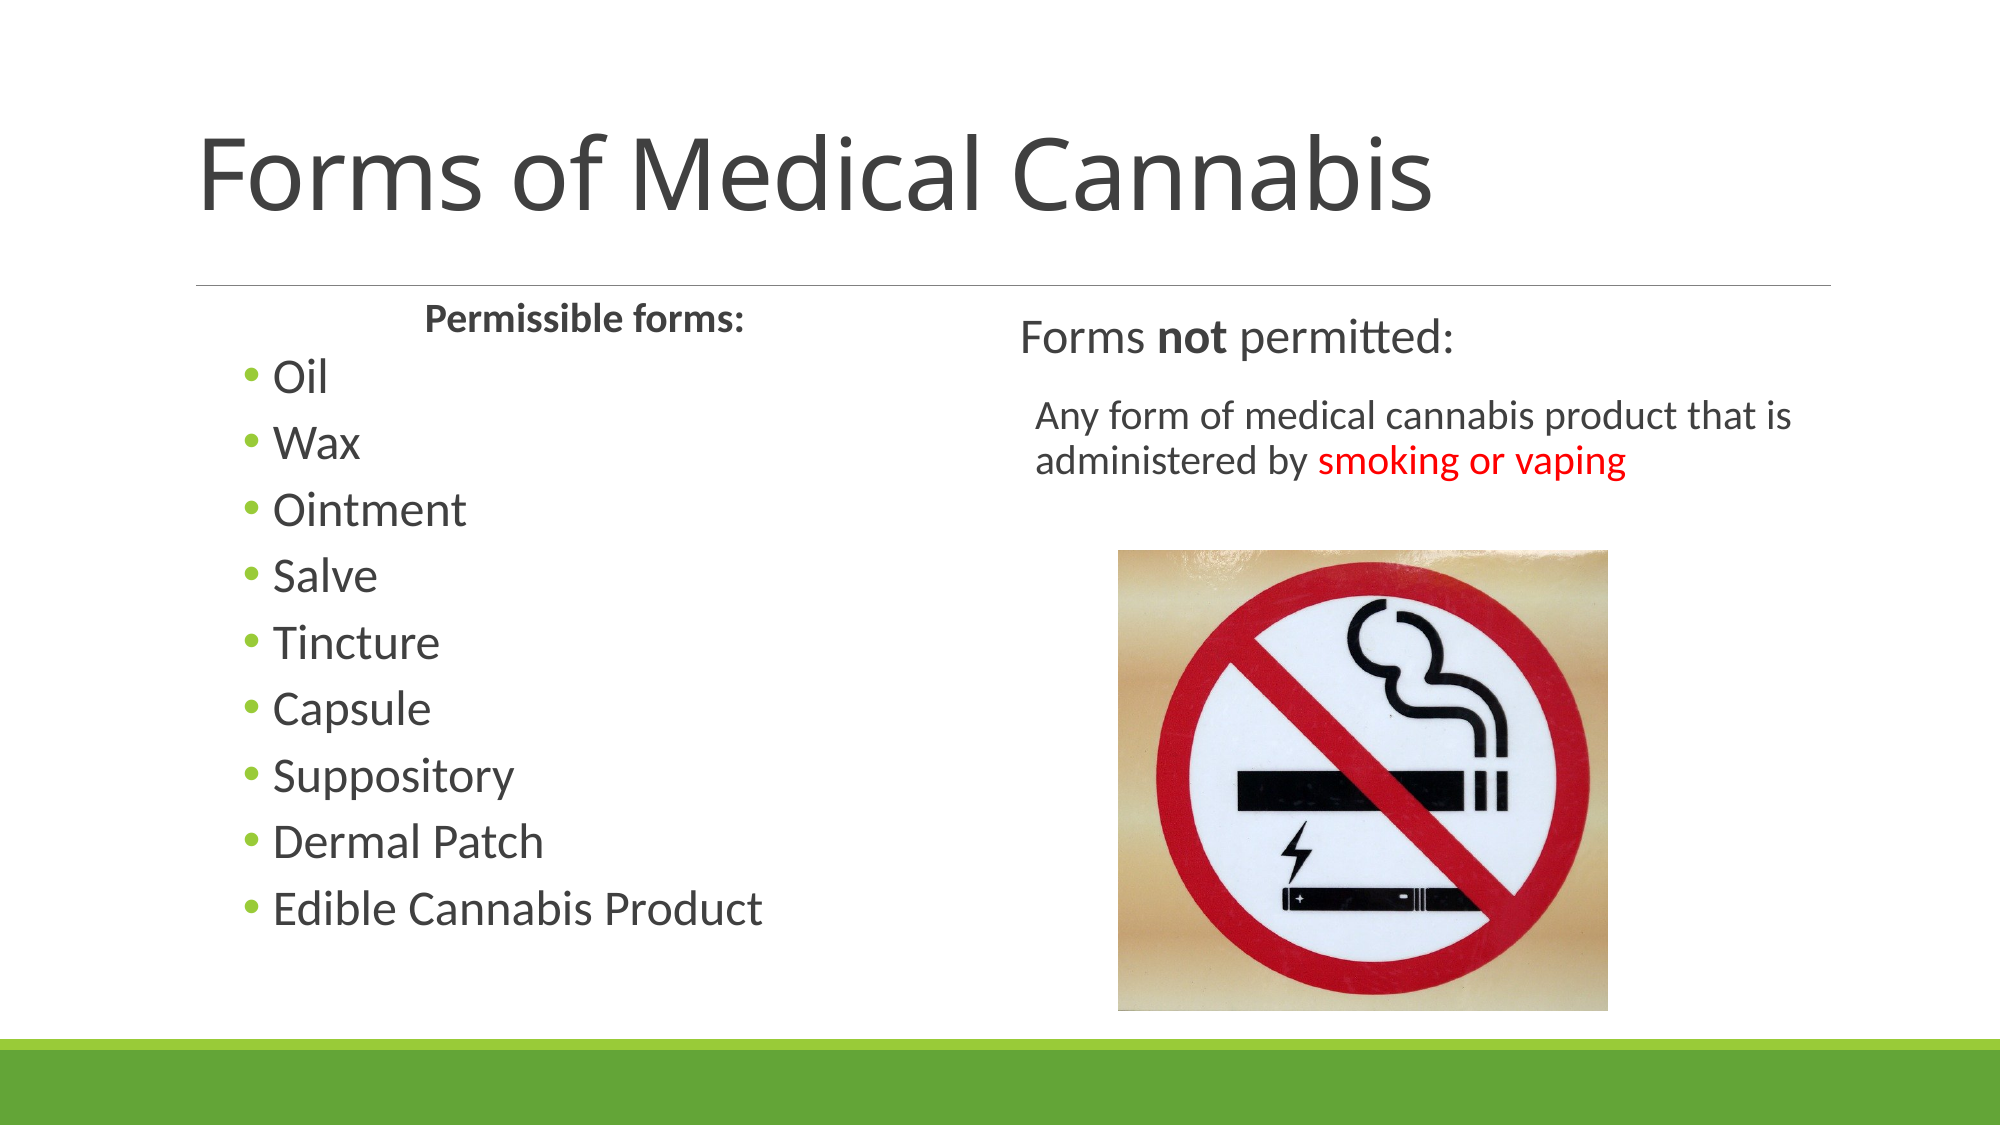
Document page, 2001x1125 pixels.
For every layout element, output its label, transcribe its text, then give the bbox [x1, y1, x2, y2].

list Permissible forms: Oil Wax Ointment Salve Tincture Capsule Suppository Dermal Patch Edible Cannabis Product [179, 289, 991, 950]
list Forms not permitted: Any form of medical cannabis product that is administered by smoking or vaping [1020, 302, 1830, 503]
title Forms of Medical Cannabis [179, 0, 1830, 238]
picture [1118, 550, 1608, 1012]
